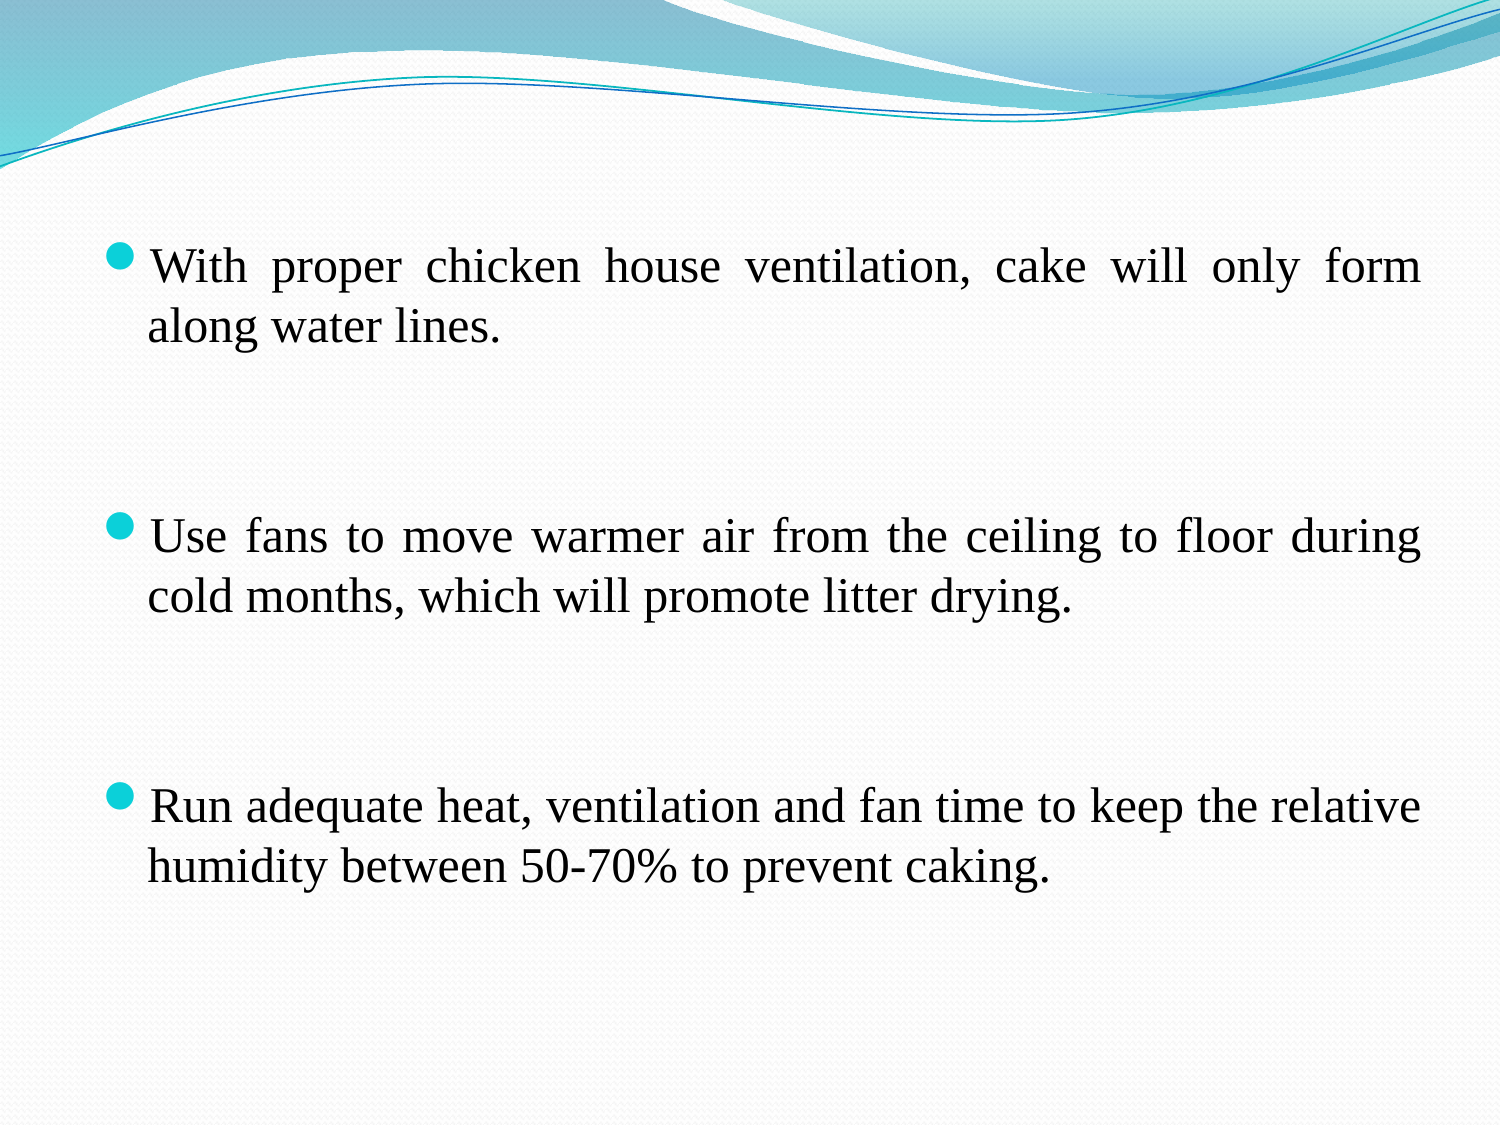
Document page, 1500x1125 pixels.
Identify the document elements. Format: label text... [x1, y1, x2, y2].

list With proper chicken house ventilation, cake will only form along water lines. Use fans to move warmer air from the ceiling to floor during cold months, which will promote litter drying. Run adequate heat, ventilation and fan time to keep the relative humidity between 50-70% to prevent caking. [87, 224, 1438, 1063]
